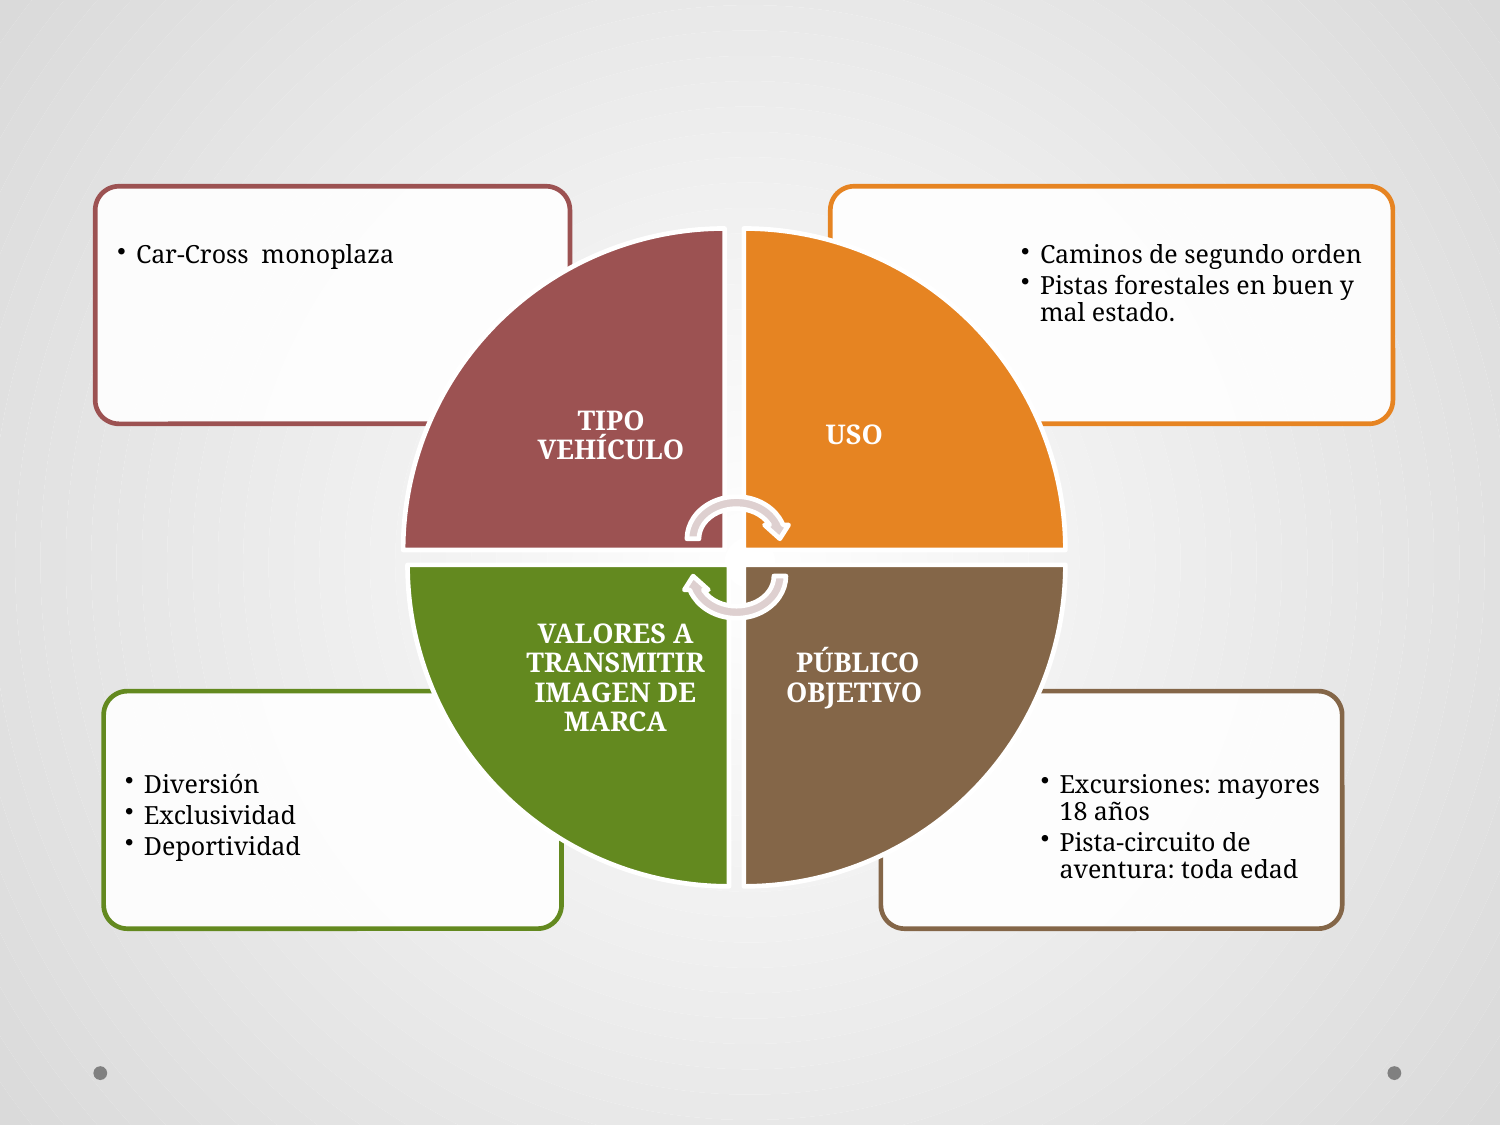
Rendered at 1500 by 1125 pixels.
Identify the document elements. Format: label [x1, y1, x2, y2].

list [61, 185, 1412, 929]
